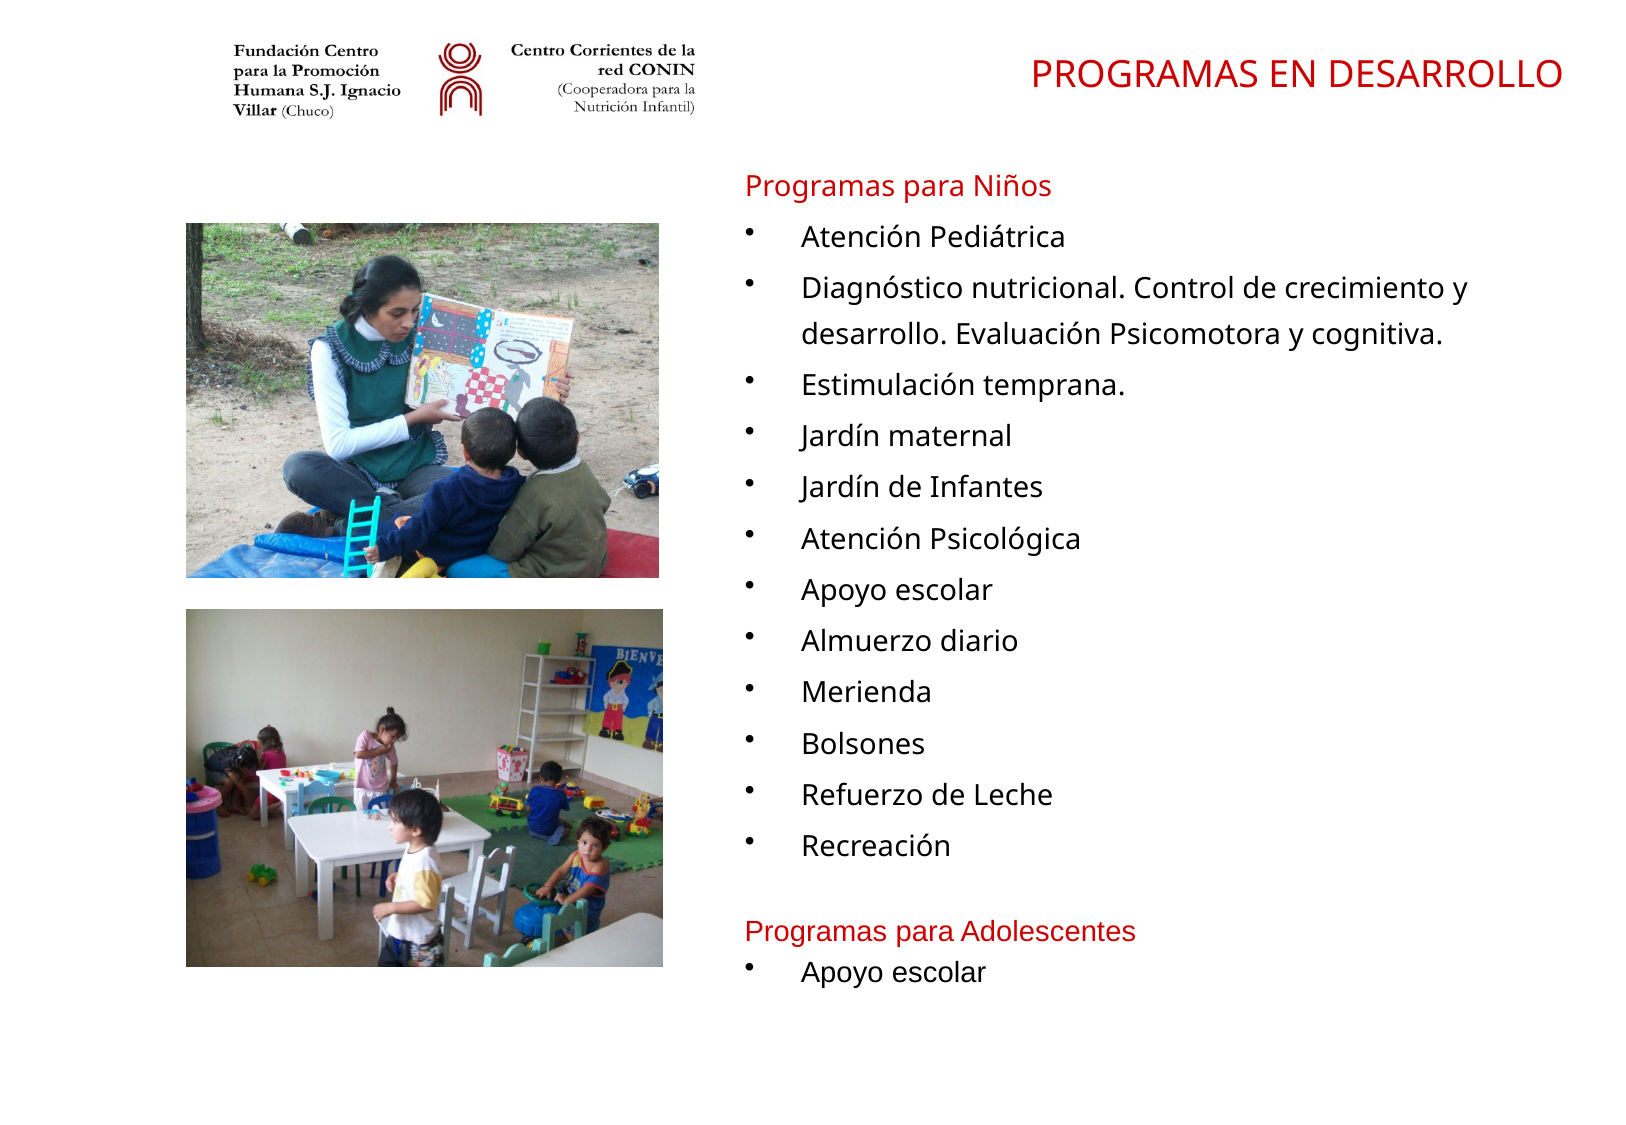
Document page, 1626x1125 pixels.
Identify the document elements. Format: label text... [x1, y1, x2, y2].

picture [186, 222, 660, 578]
picture [186, 609, 663, 968]
text_box Programas para Adolescentes Apoyo escolar [729, 905, 1274, 1012]
title PROGRAMAS EN DESARROLLO [741, 42, 1580, 138]
list Programas para Niños Atención Pediátrica Diagnóstico nutricional. Control de crecimiento y desarrollo. Evaluación Psicomotora y cognitiva. Estimulación temprana. Jardín maternal Jardín de Infantes Atención Psicológica Apoyo escolar Almuerzo diario Merienda Bolsones Refuerzo de Leche Recreación [729, 149, 1604, 1024]
picture [233, 42, 695, 119]
